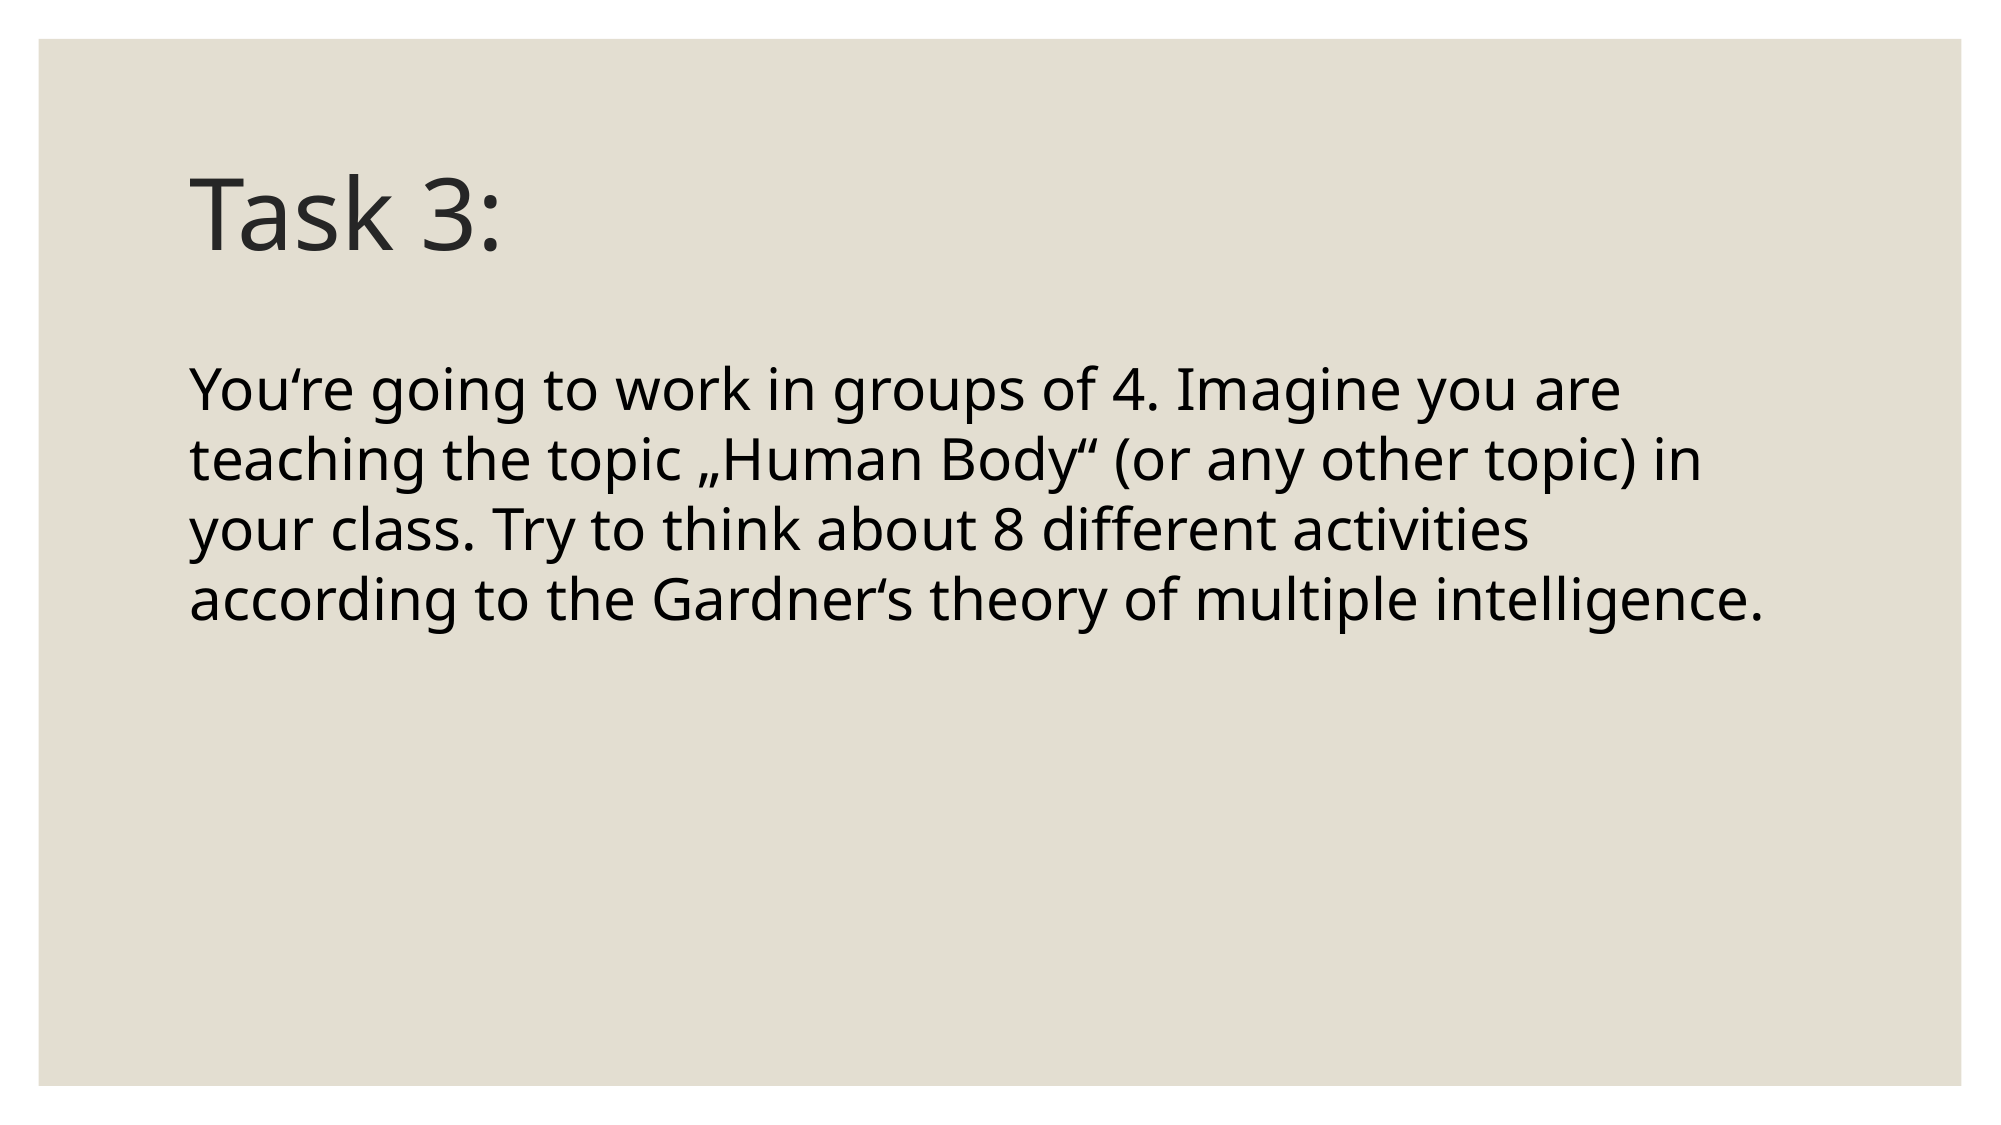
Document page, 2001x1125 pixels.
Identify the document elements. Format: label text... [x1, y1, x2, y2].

title Task 3: [174, 105, 1825, 331]
list You‘re going to work in groups of 4. Imagine you are teaching the topic „Human Body“ (or any other topic) in your class. Try to think about 8 different activities according to the Gardner‘s theory of multiple intelligence. [174, 345, 1825, 990]
